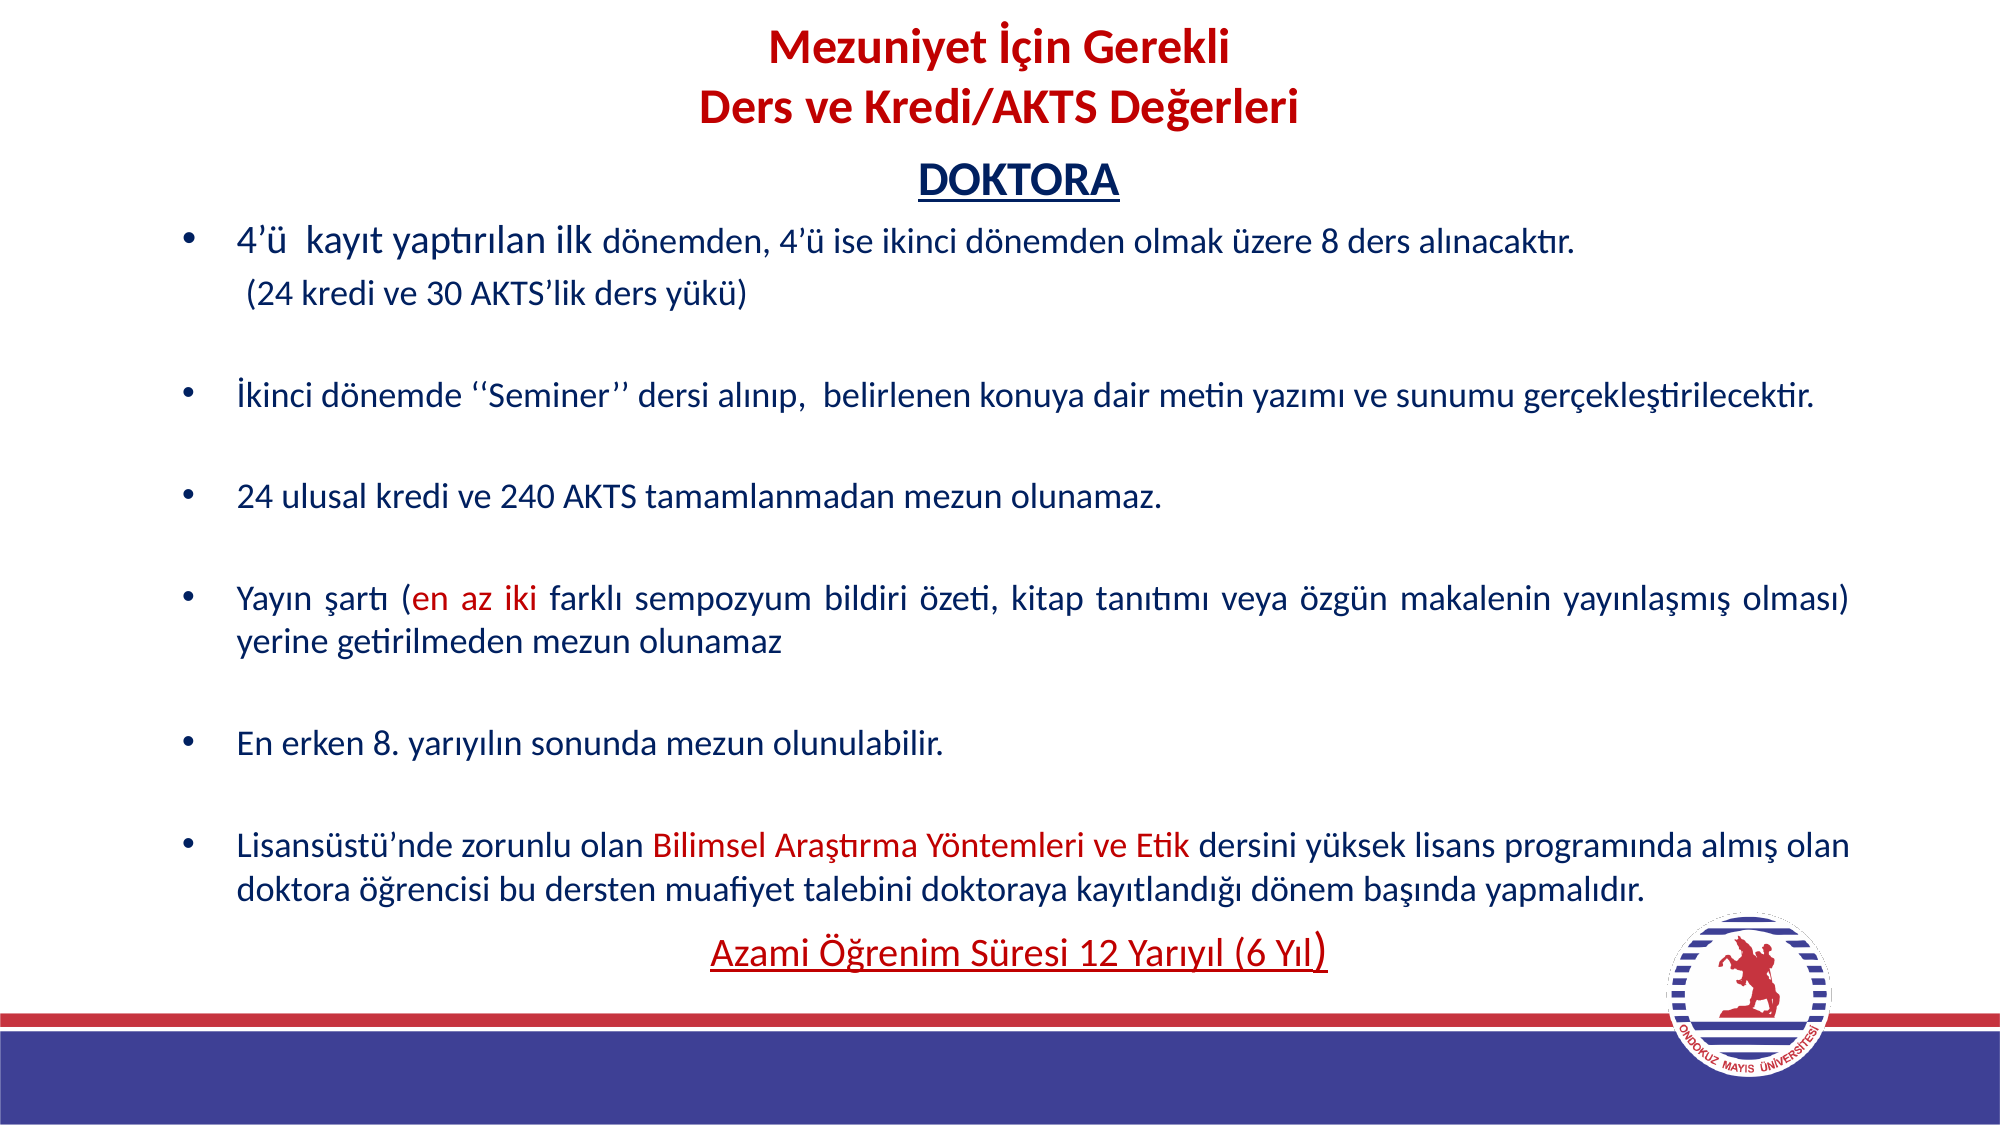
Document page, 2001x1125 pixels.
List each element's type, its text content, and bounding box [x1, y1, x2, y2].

list DOKTORA 4’ü kayıt yaptırılan ilk dönemden, 4’ü ise ikinci dönemden olmak üzere 8 ders alınacaktır. (24 kredi ve 30 AKTS’lik ders yükü) İkinci dönemde ‘‘Seminer’’ dersi alınıp, belirlenen konuya dair metin yazımı ve sunumu gerçekleştirilecektir. 24 ulusal kredi ve 240 AKTS tamamlanmadan mezun olunamaz. Yayın şartı (en az iki farklı sempozyum bildiri özeti, kitap tanıtımı veya özgün makalenin yayınlaşmış olması) yerine getirilmeden mezun olunamaz En erken 8. yarıyılın sonunda mezun olunulabilir. Lisansüstü’nde zorunlu olan Bilimsel Araştırma Yöntemleri ve Etik dersini yüksek lisans programında almış olan doktora öğrencisi bu dersten muafiyet talebini doktoraya kayıtlandığı dönem başında yapmalıdır. Azami Öğrenim Süresi 12 Yarıyıl (6 Yıl) [167, 139, 1866, 912]
title Mezuniyet İçin Gerekli Ders ve Kredi/AKTS Değerleri [150, 22, 1850, 125]
picture [0, 912, 2000, 1125]
